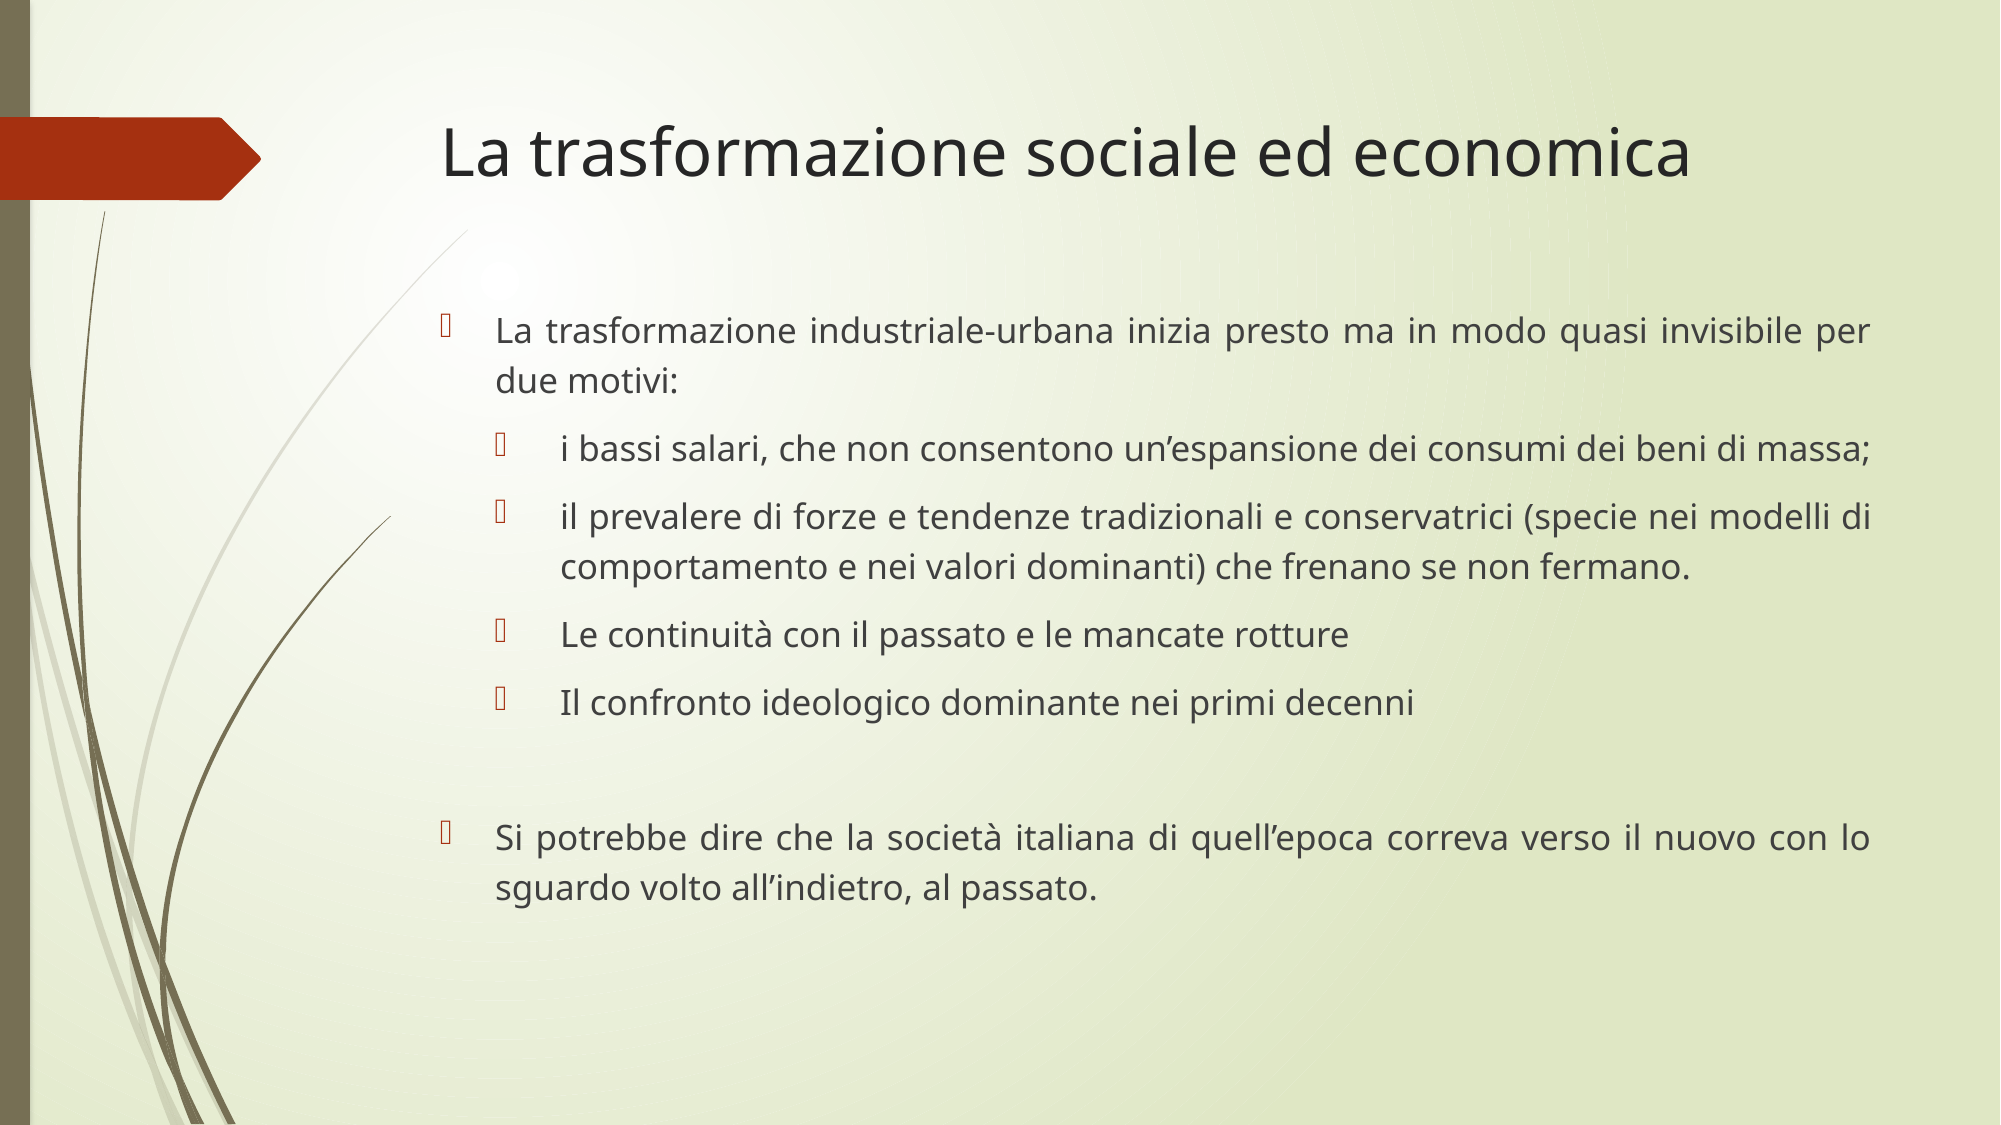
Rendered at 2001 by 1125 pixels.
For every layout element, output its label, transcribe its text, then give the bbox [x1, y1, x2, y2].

title La trasformazione sociale ed economica [425, 102, 1888, 292]
list La trasformazione industriale-urbana inizia presto ma in modo quasi invisibile per due motivi: i bassi salari, che non consentono un’espansione dei consumi dei beni di massa; il prevalere di forze e tendenze tradizionali e conservatrici (specie nei modelli di comportamento e nei valori dominanti) che frenano se non fermano. Le continuità con il passato e le mancate rotture Il confronto ideologico dominante nei primi decenni Si potrebbe dire che la società italiana di quell’epoca correva verso il nuovo con lo sguardo volto all’indietro, al passato. [424, 292, 1888, 970]
